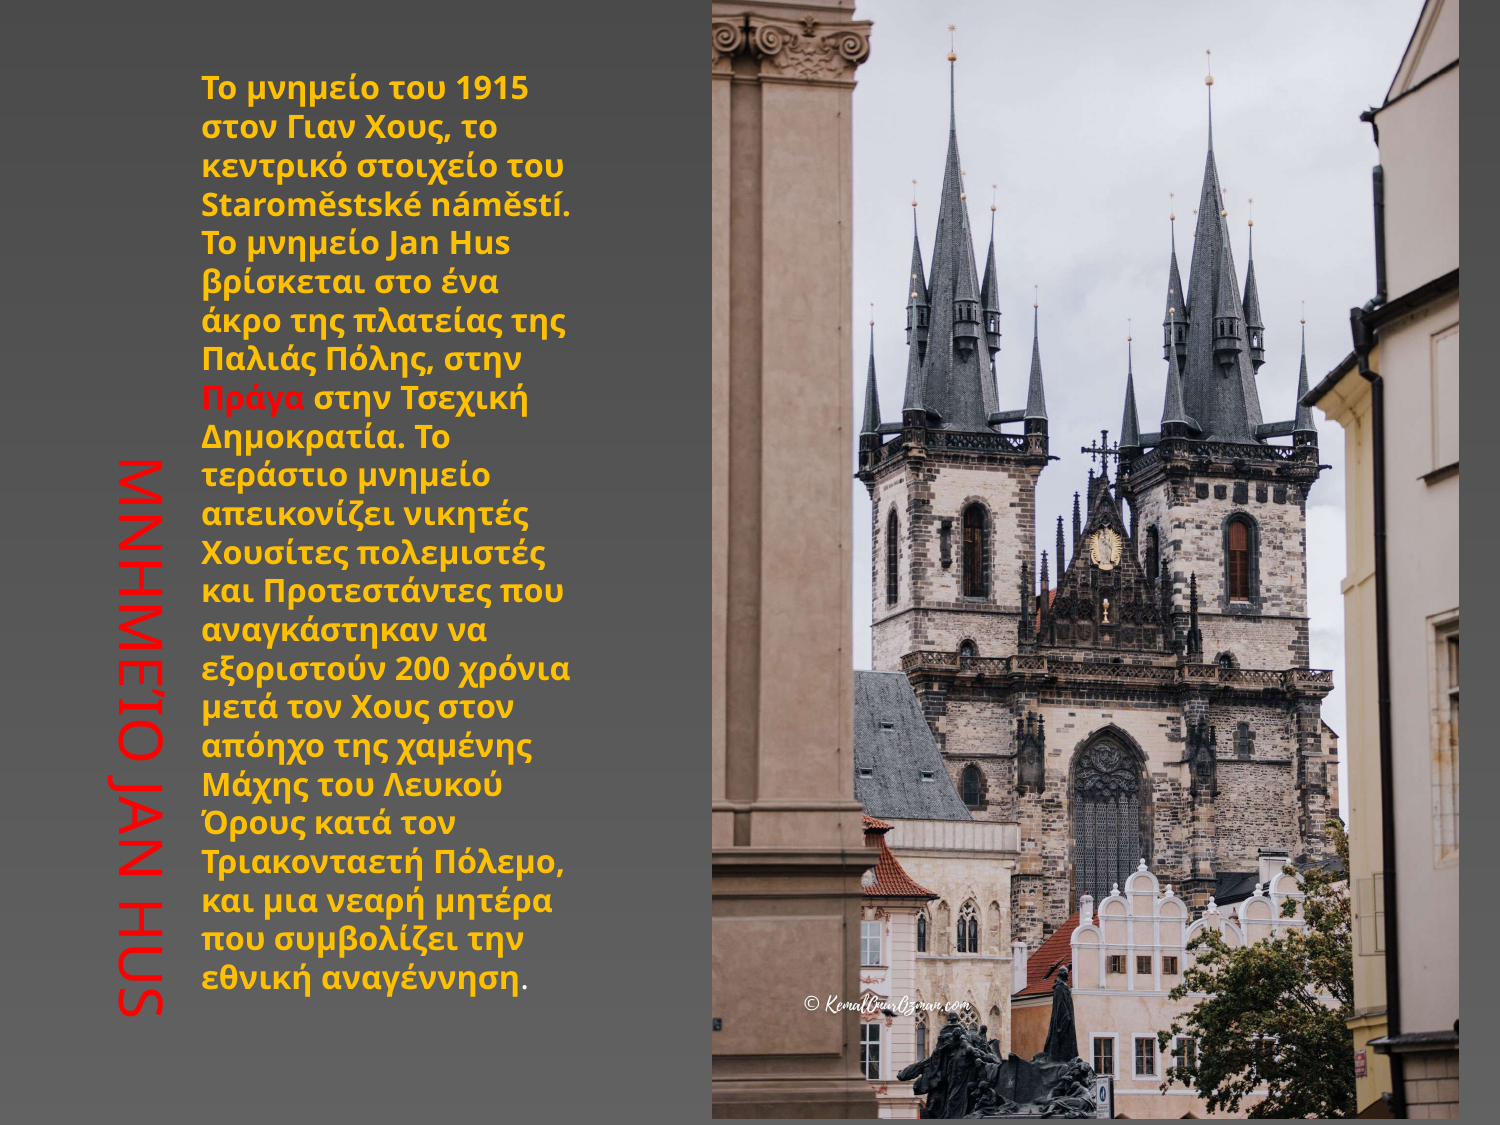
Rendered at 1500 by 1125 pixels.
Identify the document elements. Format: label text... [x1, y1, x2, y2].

title Μνημείο Jan Hus [37, 62, 188, 1038]
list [712, 0, 1459, 1119]
list Το μνημείο του 1915 στον Γιαν Χους, το κεντρικό στοιχείο του Staroměstské náměstí. Το μνημείο Jan Hus βρίσκεται στο ένα άκρο της πλατείας της Παλιάς Πόλης, στην Πράγα στην Τσεχική Δημοκρατία. Το τεράστιο μνημείο απεικονίζει νικητές Χουσίτες πολεμιστές και Προτεστάντες που αναγκάστηκαν να εξοριστούν 200 χρόνια μετά τον Χους στον απόηχο της χαμένης Μάχης του Λευκού Όρους κατά τον Τριακονταετή Πόλεμο, και μια νεαρή μητέρα που συμβολίζει την εθνική αναγέννηση. [186, 60, 587, 1036]
